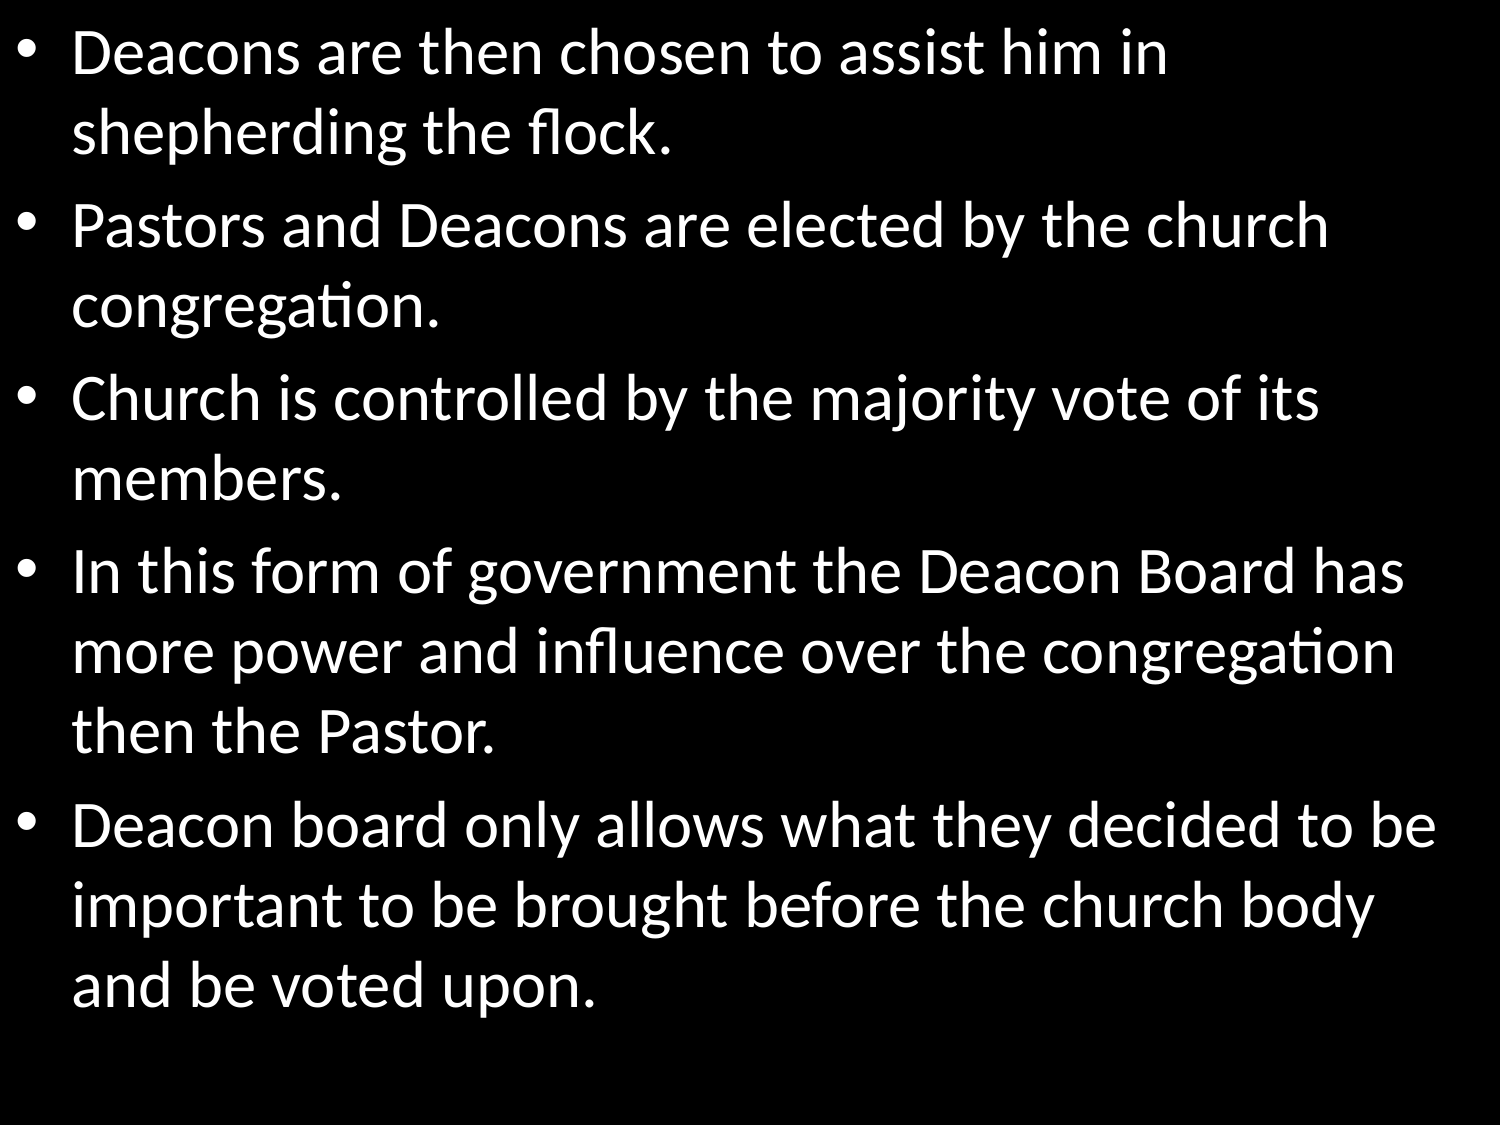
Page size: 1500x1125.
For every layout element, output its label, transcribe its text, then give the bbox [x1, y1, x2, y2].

list Deacons are then chosen to assist him in shepherding the flock. Pastors and Deacons are elected by the church congregation. Church is controlled by the majority vote of its members. In this form of government the Deacon Board has more power and influence over the congregation then the Pastor. Deacon board only allows what they decided to be important to be brought before the church body and be voted upon. [0, 0, 1500, 1125]
